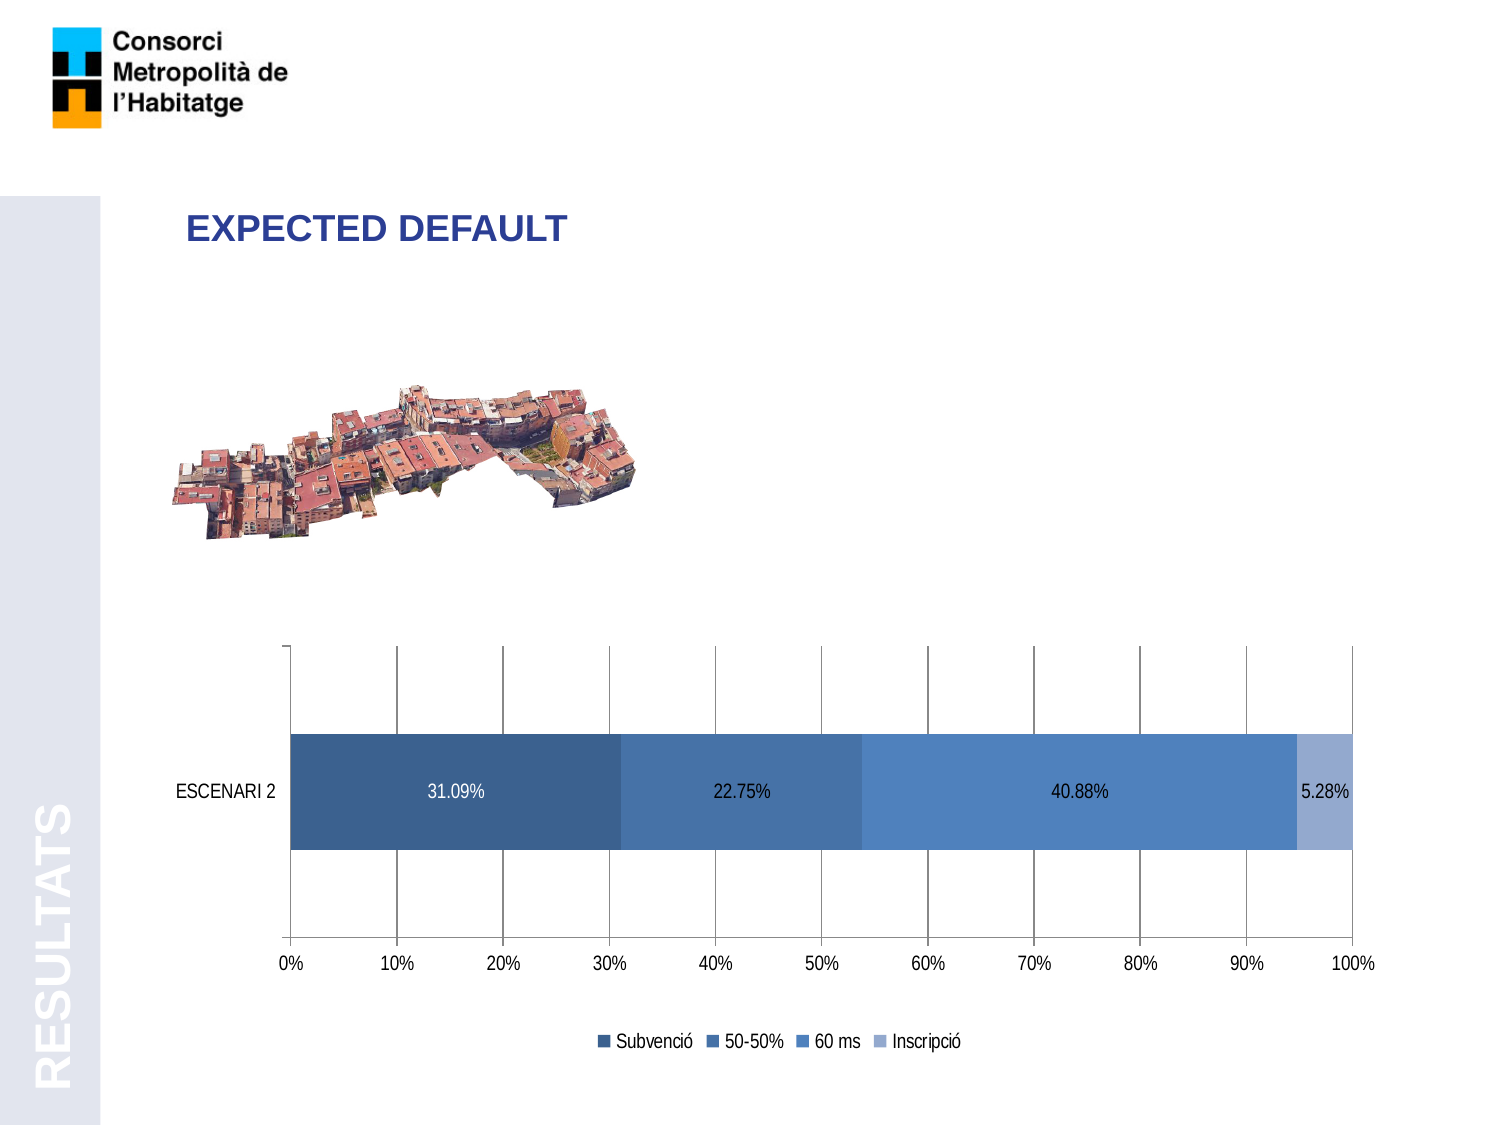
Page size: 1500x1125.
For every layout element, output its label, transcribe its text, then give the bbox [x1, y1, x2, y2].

picture [41, 19, 301, 138]
text_box EXPECTED DEFAULT [171, 196, 1500, 256]
text_box RESULTATS [12, 456, 88, 1106]
chart [159, 645, 1400, 1060]
picture [135, 385, 709, 544]
